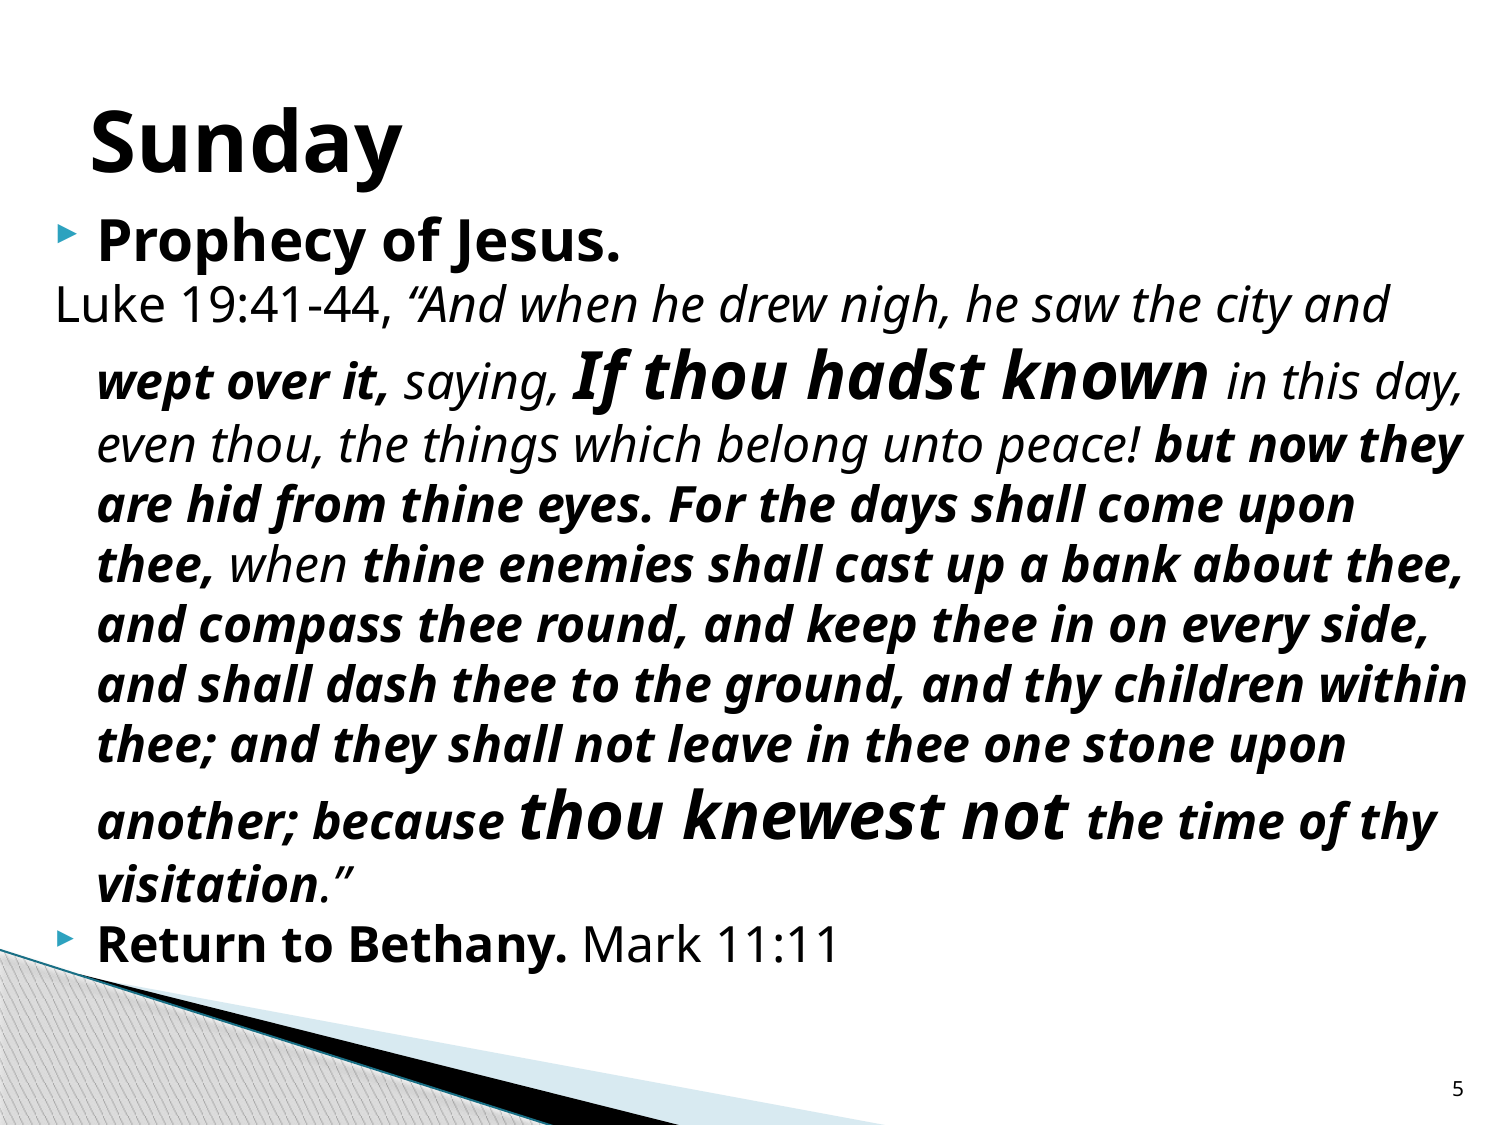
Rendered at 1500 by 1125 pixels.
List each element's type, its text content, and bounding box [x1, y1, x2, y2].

list Prophecy of Jesus. Luke 19:41-44, “And when he drew nigh, he saw the city and wept over it, saying, If thou hadst known in this day, even thou, the things which belong unto peace! but now they are hid from thine eyes. For the days shall come upon thee, when thine enemies shall cast up a bank about thee, and compass thee round, and keep thee in on every side, and shall dash thee to the ground, and thy children within thee; and they shall not leave in thee one stone upon another; because thou knewest not the time of thy visitation.” Return to Bethany. Mark 11:11 [21, 195, 1491, 981]
title Sunday [75, 37, 1425, 241]
slide_number 5 [1418, 1051, 1479, 1112]
